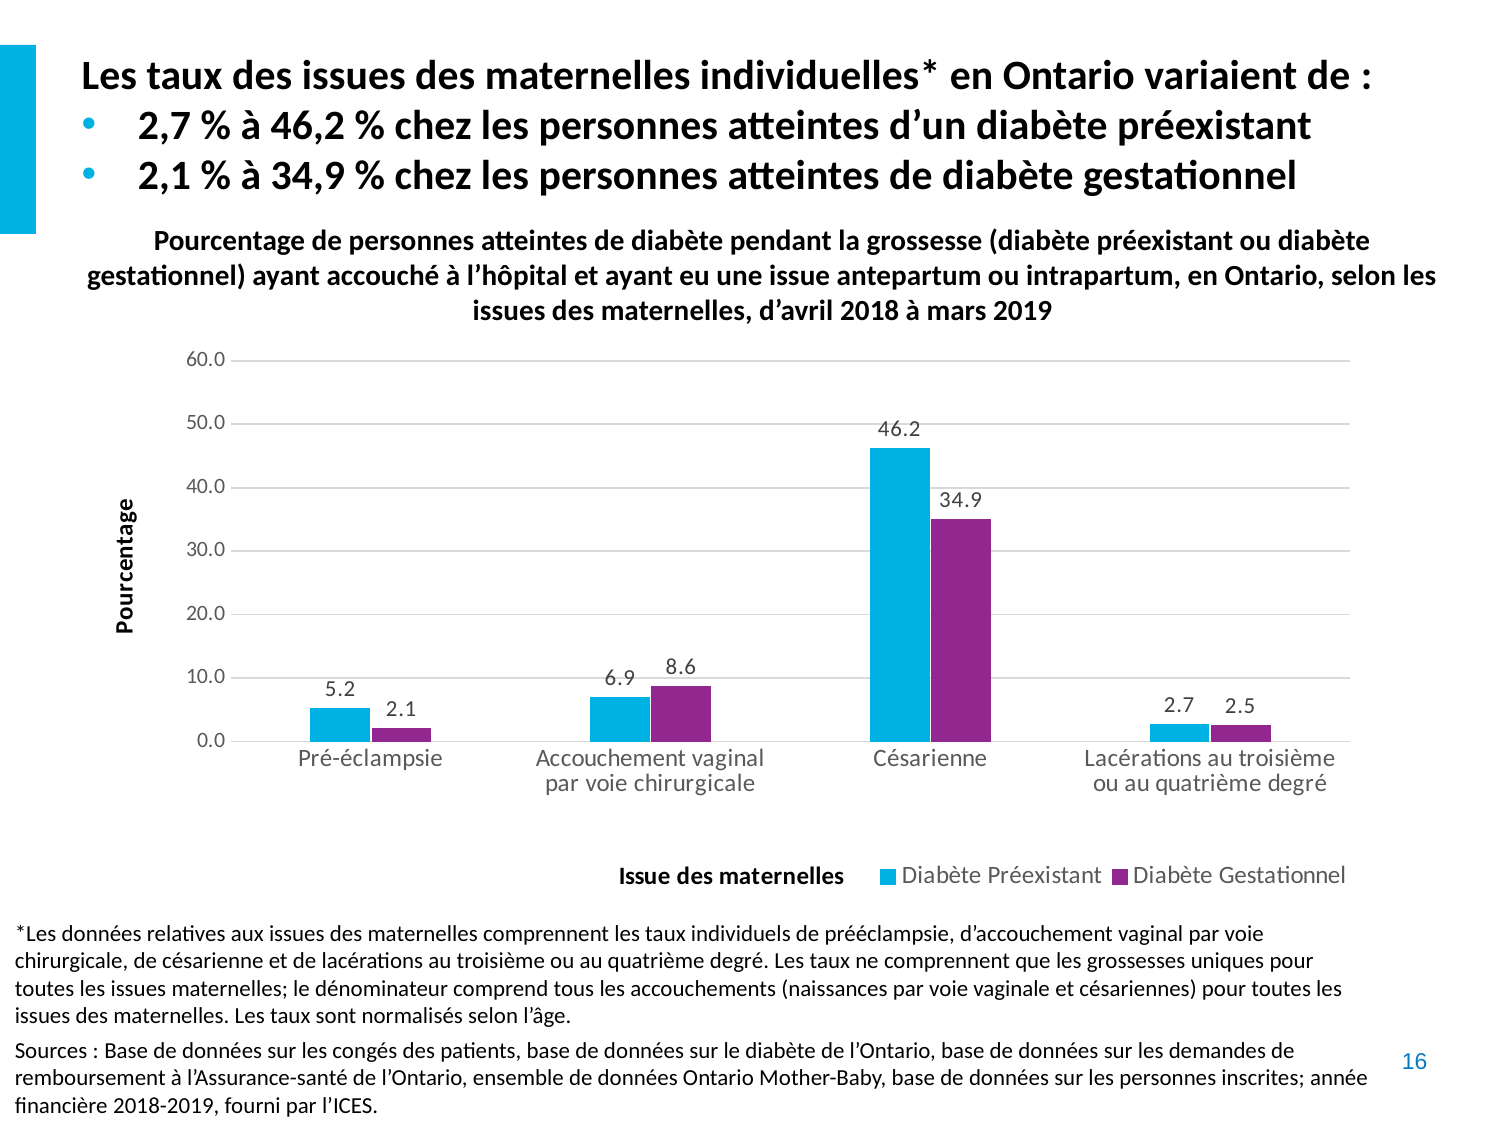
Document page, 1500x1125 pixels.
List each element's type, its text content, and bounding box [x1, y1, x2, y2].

chart [93, 337, 1376, 923]
text_box Pourcentage de personnes atteintes de diabète pendant la grossesse (diabète préexistant ou diabète gestationnel) ayant accouché à l’hôpital et ayant eu une issue antepartum ou intrapartum, en Ontario, selon les issues des maternelles, d’avril 2018 à mars 2019 [66, 213, 1458, 334]
text_box *Les données relatives aux issues des maternelles comprennent les taux individuels de prééclampsie, d’accouchement vaginal par voie chirurgicale, de césarienne et de lacérations au troisième ou au quatrième degré. Les taux ne comprennent que les grossesses uniques pour toutes les issues maternelles; le dénominateur comprend tous les accouchements (naissances par voie vaginale et césariennes) pour toutes les issues des maternelles. Les taux sont normalisés selon l’âge. Sources : Base de données sur les congés des patients, base de données sur le diabète de l’Ontario, base de données sur les demandes de remboursement à l’Assurance-santé de l’Ontario, ensemble de données Ontario Mother-Baby, base de données sur les personnes inscrites; année financière 2018-2019, fourni par l’ICES. [0, 911, 1391, 1125]
text_box Les taux des issues des maternelles individuelles* en Ontario variaient de : 2,7 % à 46,2 % chez les personnes atteintes d’un diabète préexistant 2,1 % à 34,9 % chez les personnes atteintes de diabète gestationnel [66, 40, 1401, 206]
